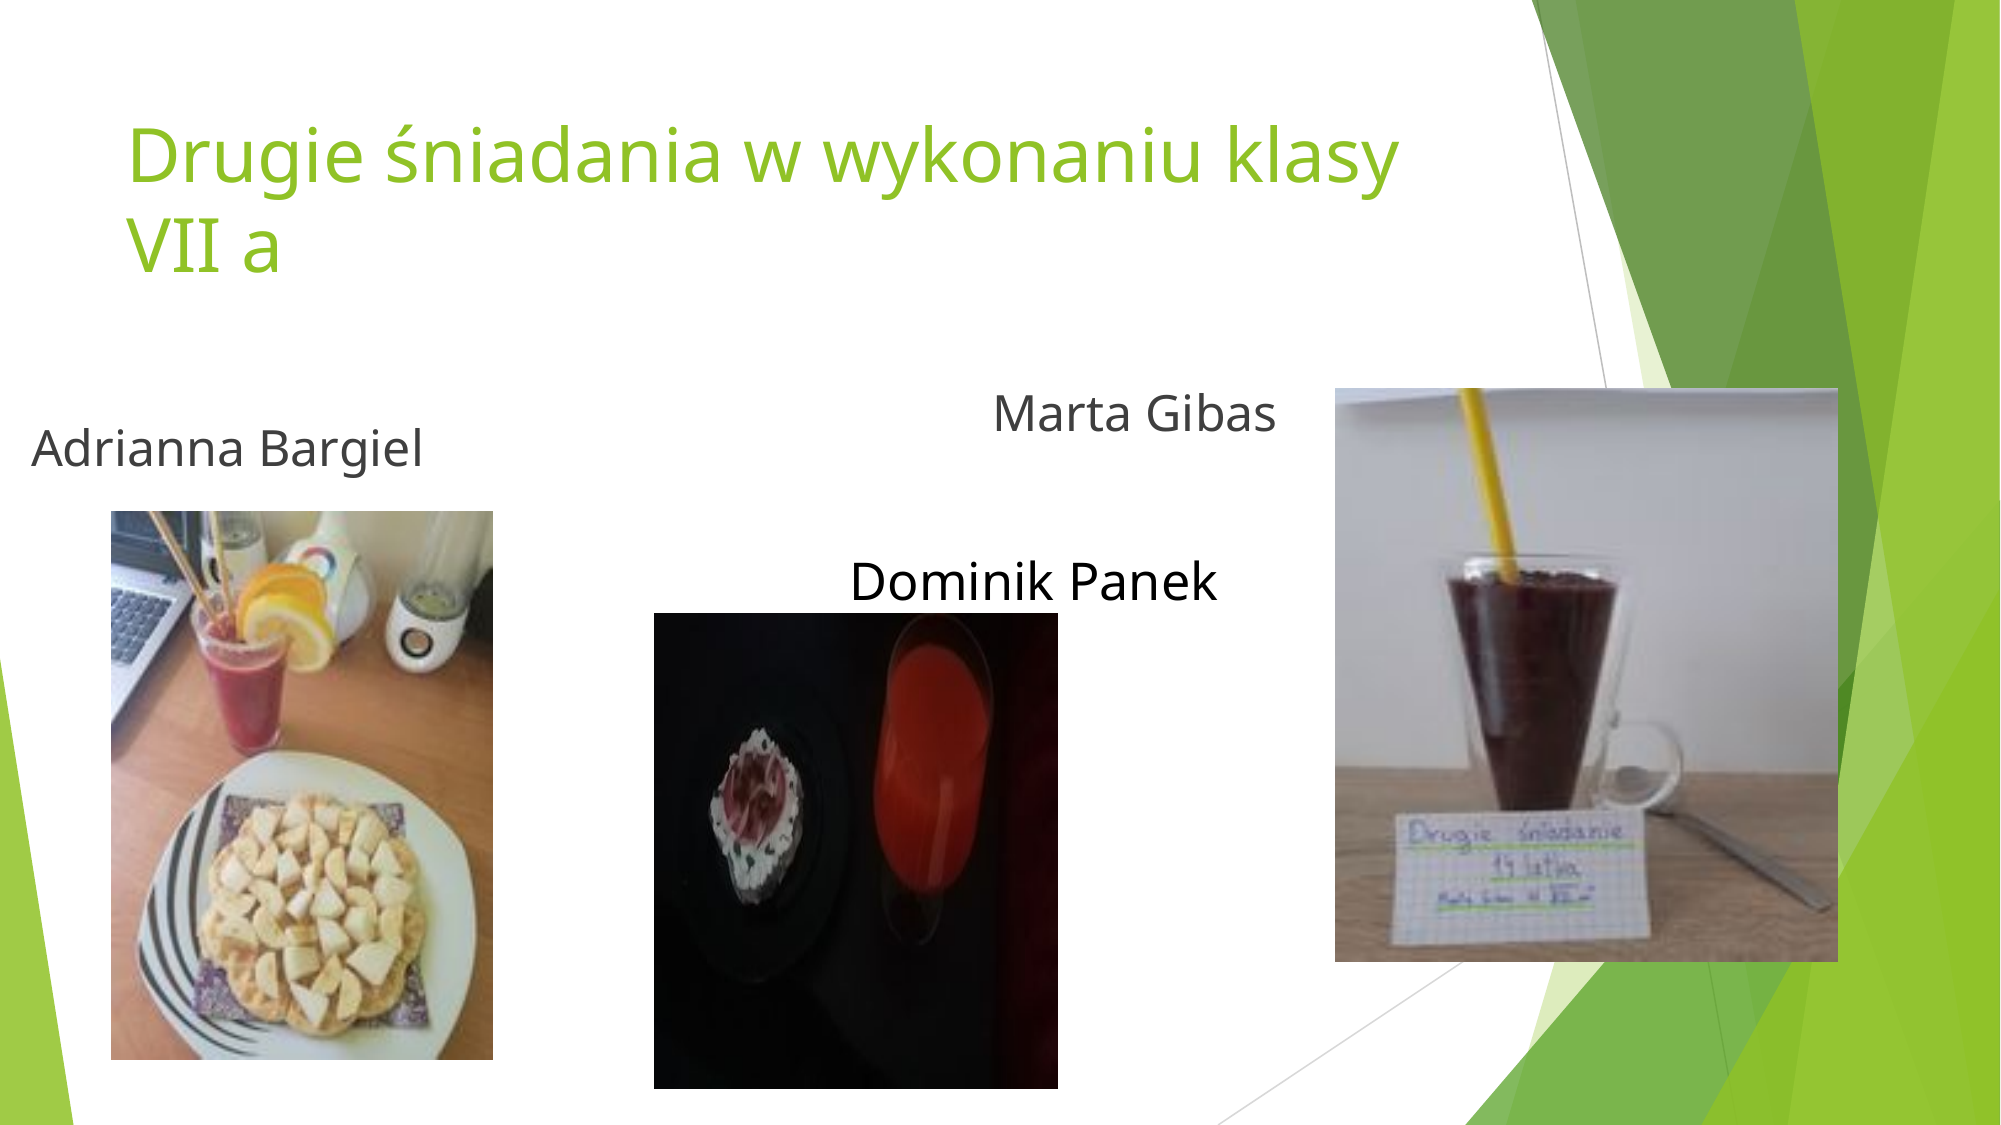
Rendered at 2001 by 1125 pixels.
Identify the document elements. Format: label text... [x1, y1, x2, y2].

picture [110, 511, 493, 1061]
list Adrianna Bargiel [16, 388, 703, 484]
title Drugie śniadania w wykonaniu klasy VII a [111, 99, 1522, 317]
picture [1335, 388, 1838, 963]
picture [654, 613, 1058, 1089]
list Dominik Panek [834, 354, 1522, 676]
